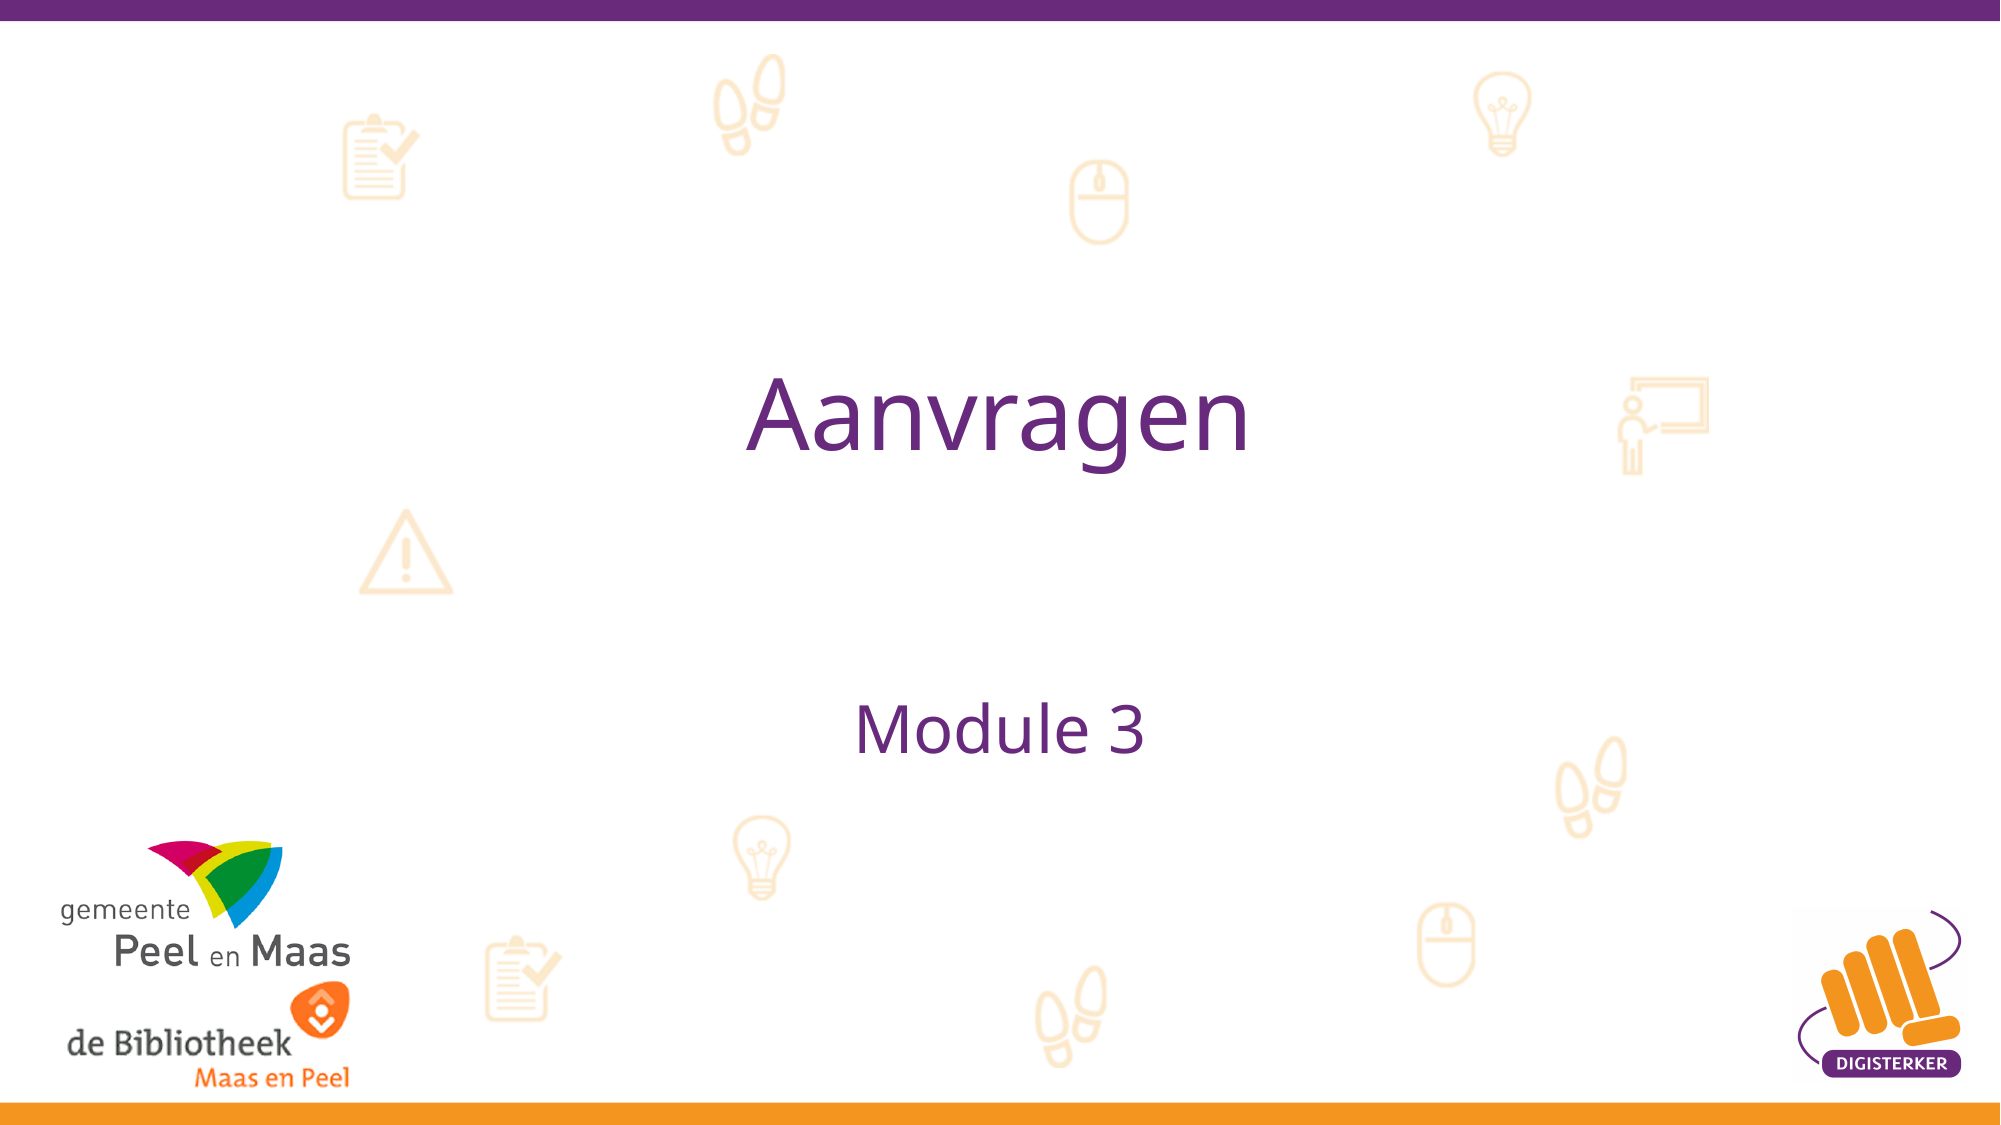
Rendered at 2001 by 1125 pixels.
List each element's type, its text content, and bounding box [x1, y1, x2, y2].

title Aanvragen [249, 184, 1750, 576]
subtitle Module 3 [249, 590, 1750, 863]
picture [59, 831, 354, 1094]
picture [1791, 906, 1967, 1083]
